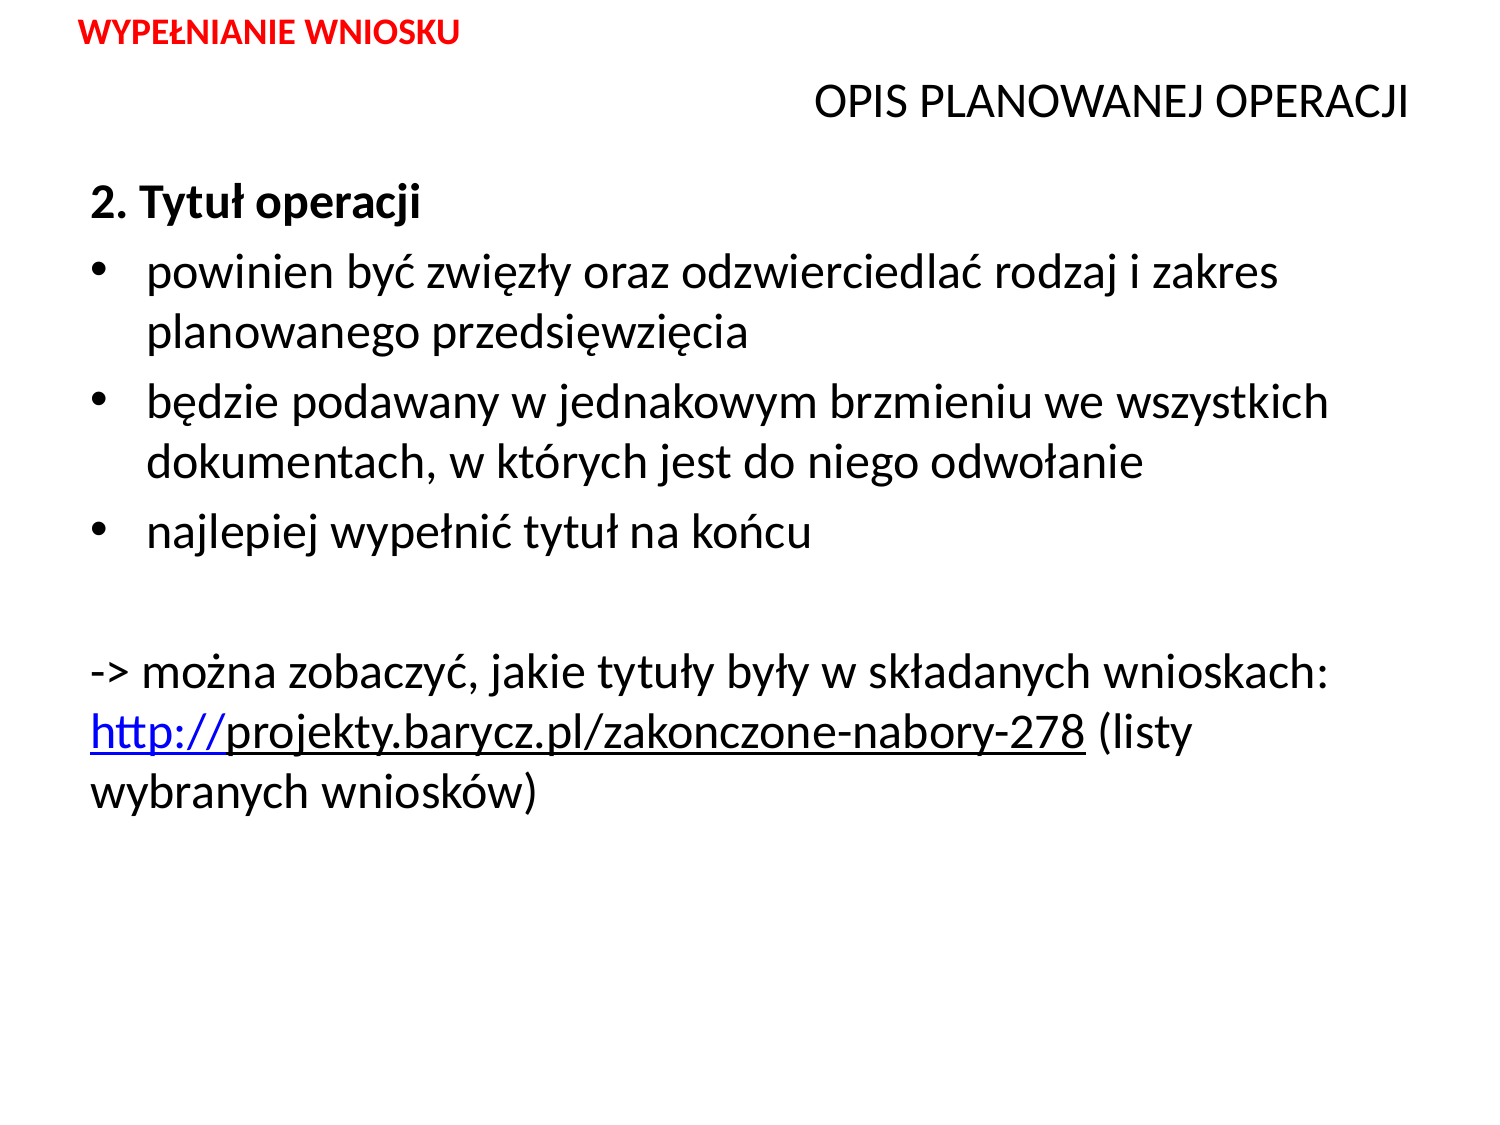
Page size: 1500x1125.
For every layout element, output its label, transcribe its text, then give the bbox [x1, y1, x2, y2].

list 2. Tytuł operacji powinien być zwięzły oraz odzwierciedlać rodzaj i zakres planowanego przedsięwzięcia będzie podawany w jednakowym brzmieniu we wszystkich dokumentach, w których jest do niego odwołanie najlepiej wypełnić tytuł na końcu -> można zobaczyć, jakie tytuły były w składanych wnioskach: http://projekty.barycz.pl/zakonczone-nabory-278 (listy wybranych wniosków) [75, 160, 1425, 1000]
text_box WYPEŁNIANIE WNIOSKU [62, 0, 1065, 60]
title OPIS PLANOWANEJ OPERACJI [75, 45, 1425, 149]
